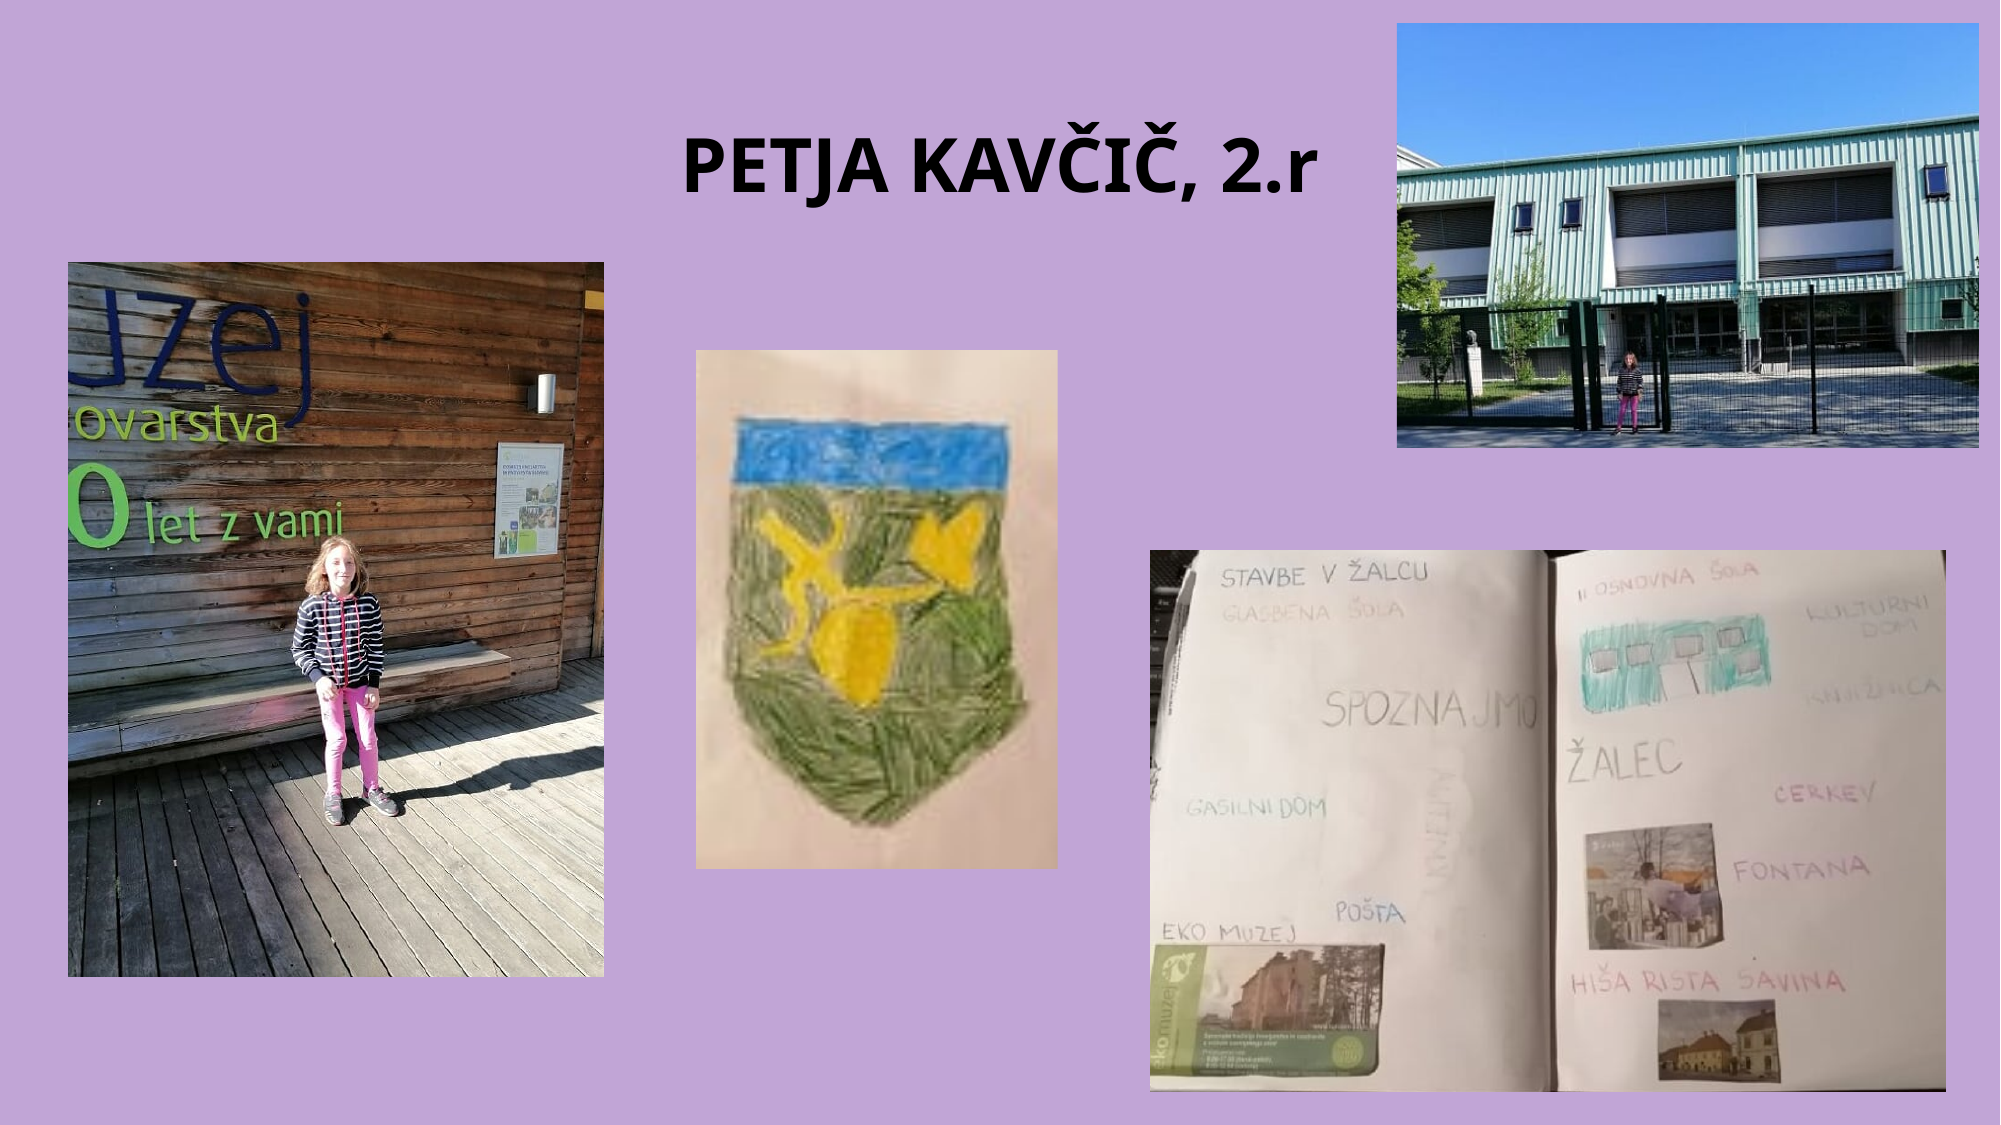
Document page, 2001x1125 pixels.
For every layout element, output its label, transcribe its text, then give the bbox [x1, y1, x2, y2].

picture [696, 349, 1058, 869]
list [68, 262, 604, 977]
title PETJA KAVČIČ, 2.r [137, 59, 1396, 278]
picture [1150, 23, 1980, 1125]
